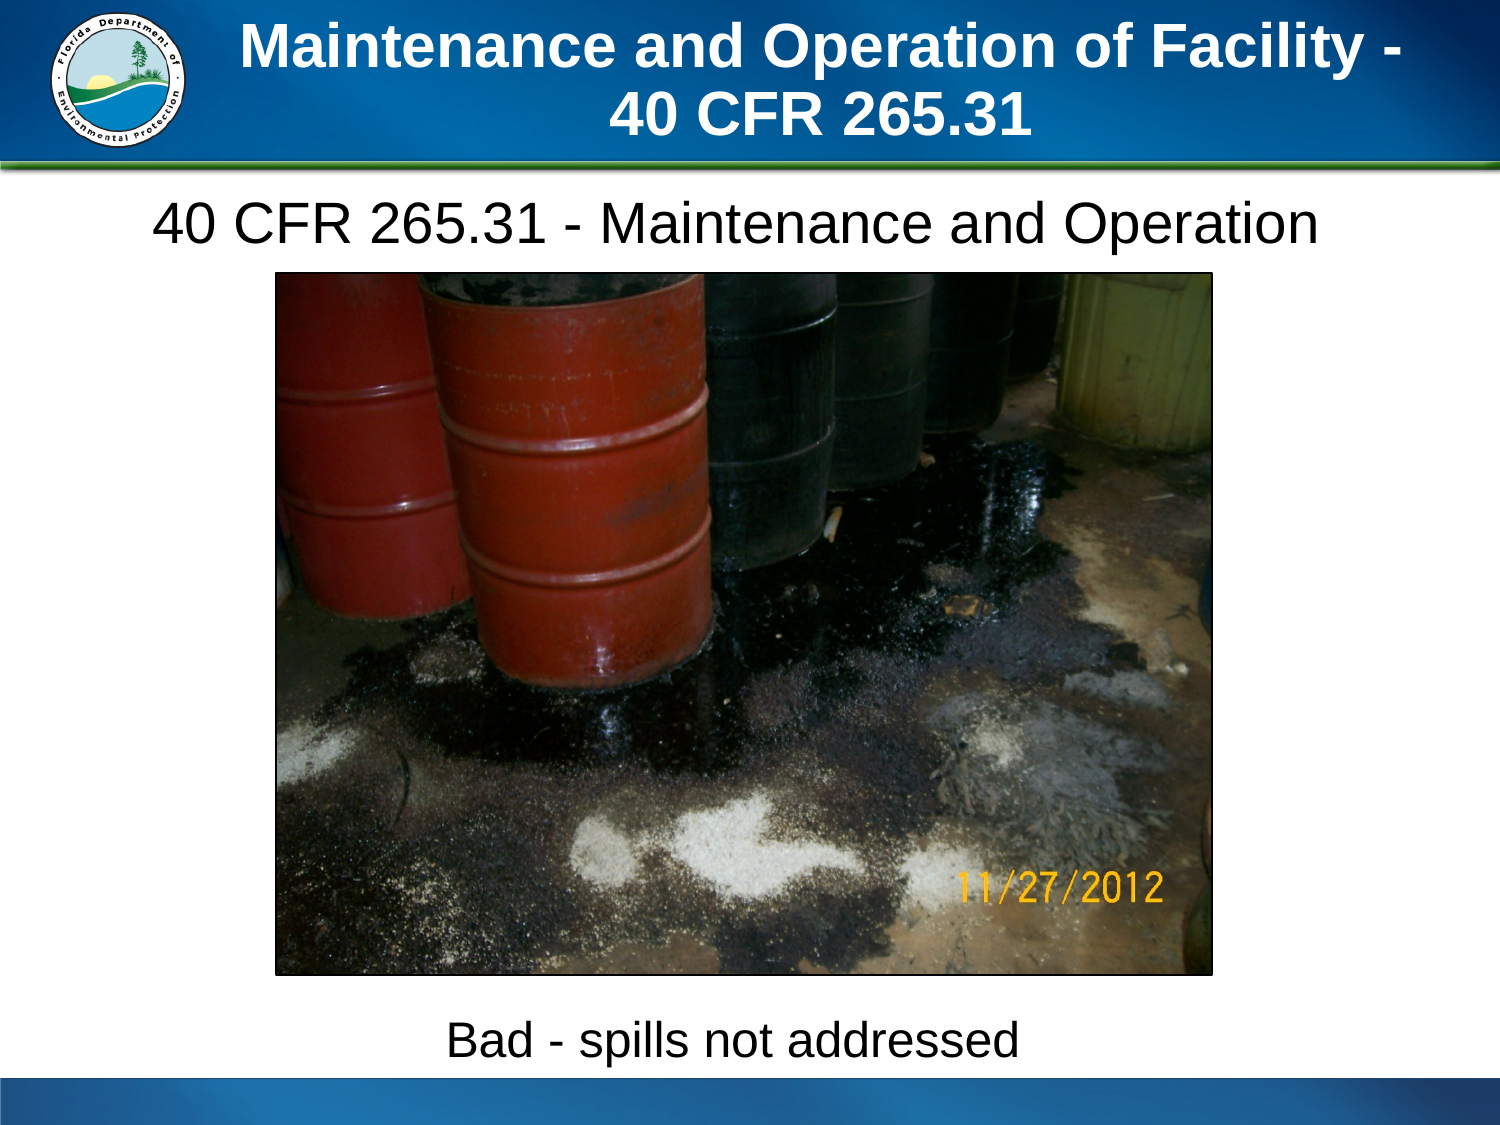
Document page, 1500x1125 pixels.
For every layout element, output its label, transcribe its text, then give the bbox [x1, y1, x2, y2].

picture [0, 0, 1500, 1125]
text_box Bad - spills not addressed [359, 999, 1107, 1076]
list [277, 273, 1211, 975]
title Maintenance and Operation of Facility - 40 CFR 265.31 [178, 0, 1466, 175]
text_box 40 CFR 265.31 - Maintenance and Operation [69, 185, 1420, 929]
